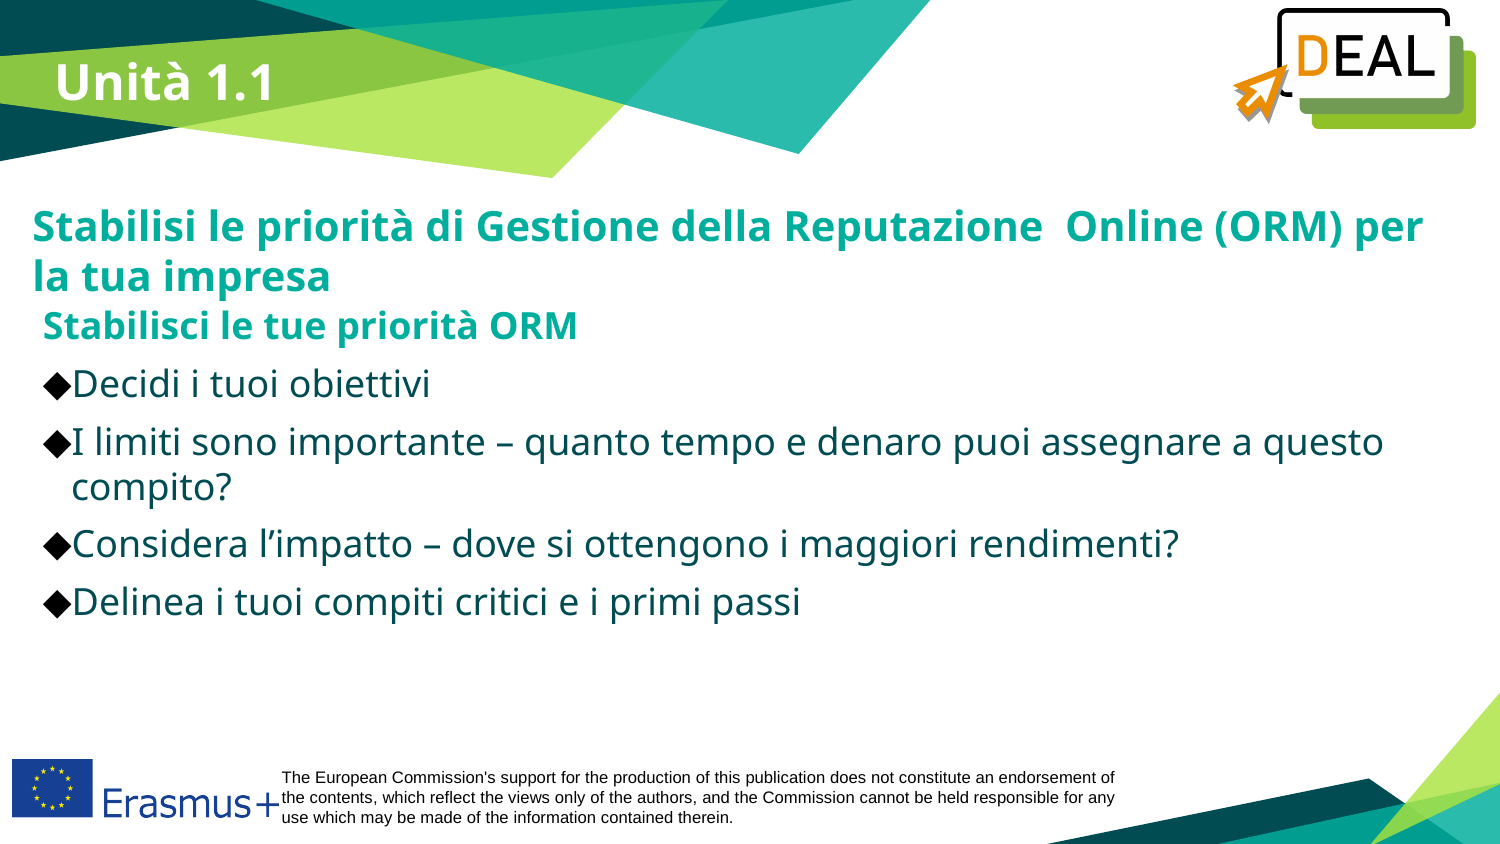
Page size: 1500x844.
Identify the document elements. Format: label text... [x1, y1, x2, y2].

list Stabilisi le priorità di Gestione della Reputazione Online (ORM) per la tua impresa [17, 185, 1472, 747]
picture [1232, 8, 1476, 129]
text_box Stabilisci le tue priorità ORM Decidi i tuoi obiettivi I limiti sono importante – quanto tempo e denaro puoi assegnare a questo compito? Considera l’impatto – dove si ottengono i maggiori rendimenti? Delinea i tuoi compiti critici e i primi passi [27, 287, 1431, 676]
picture [12, 759, 279, 818]
title Unità 1.1 [39, 35, 1249, 126]
